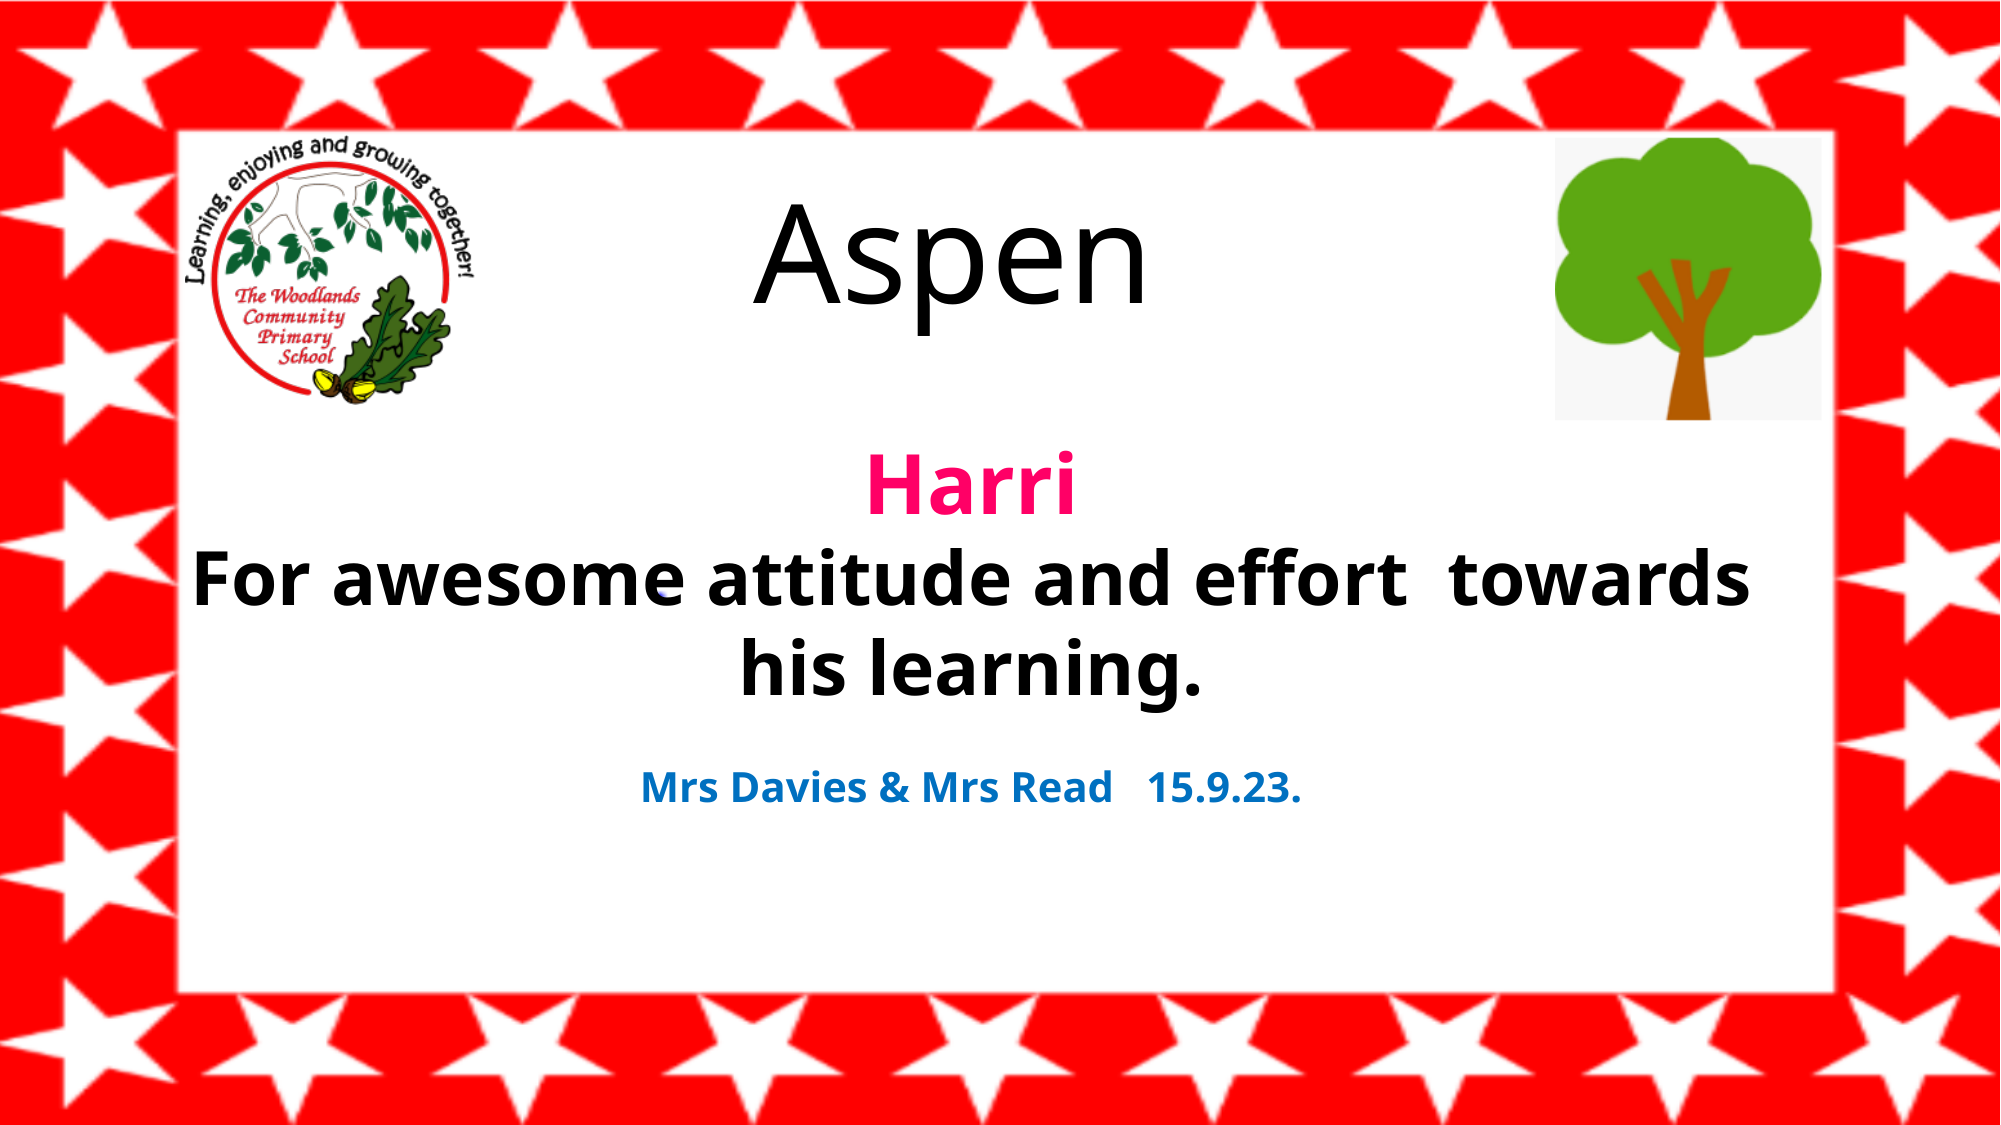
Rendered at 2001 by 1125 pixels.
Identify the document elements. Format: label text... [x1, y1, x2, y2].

text_box Aspen Harri For awesome attitude and effort towards his learning. Mrs Davies & Mrs Read 15.9.23. [172, 158, 437, 939]
text_box Aspen Harri For awesome attitude and effort towards his learning. Mrs Davies & Mrs Read 15.9.23. [1563, 422, 1771, 939]
picture [0, 0, 2000, 1125]
